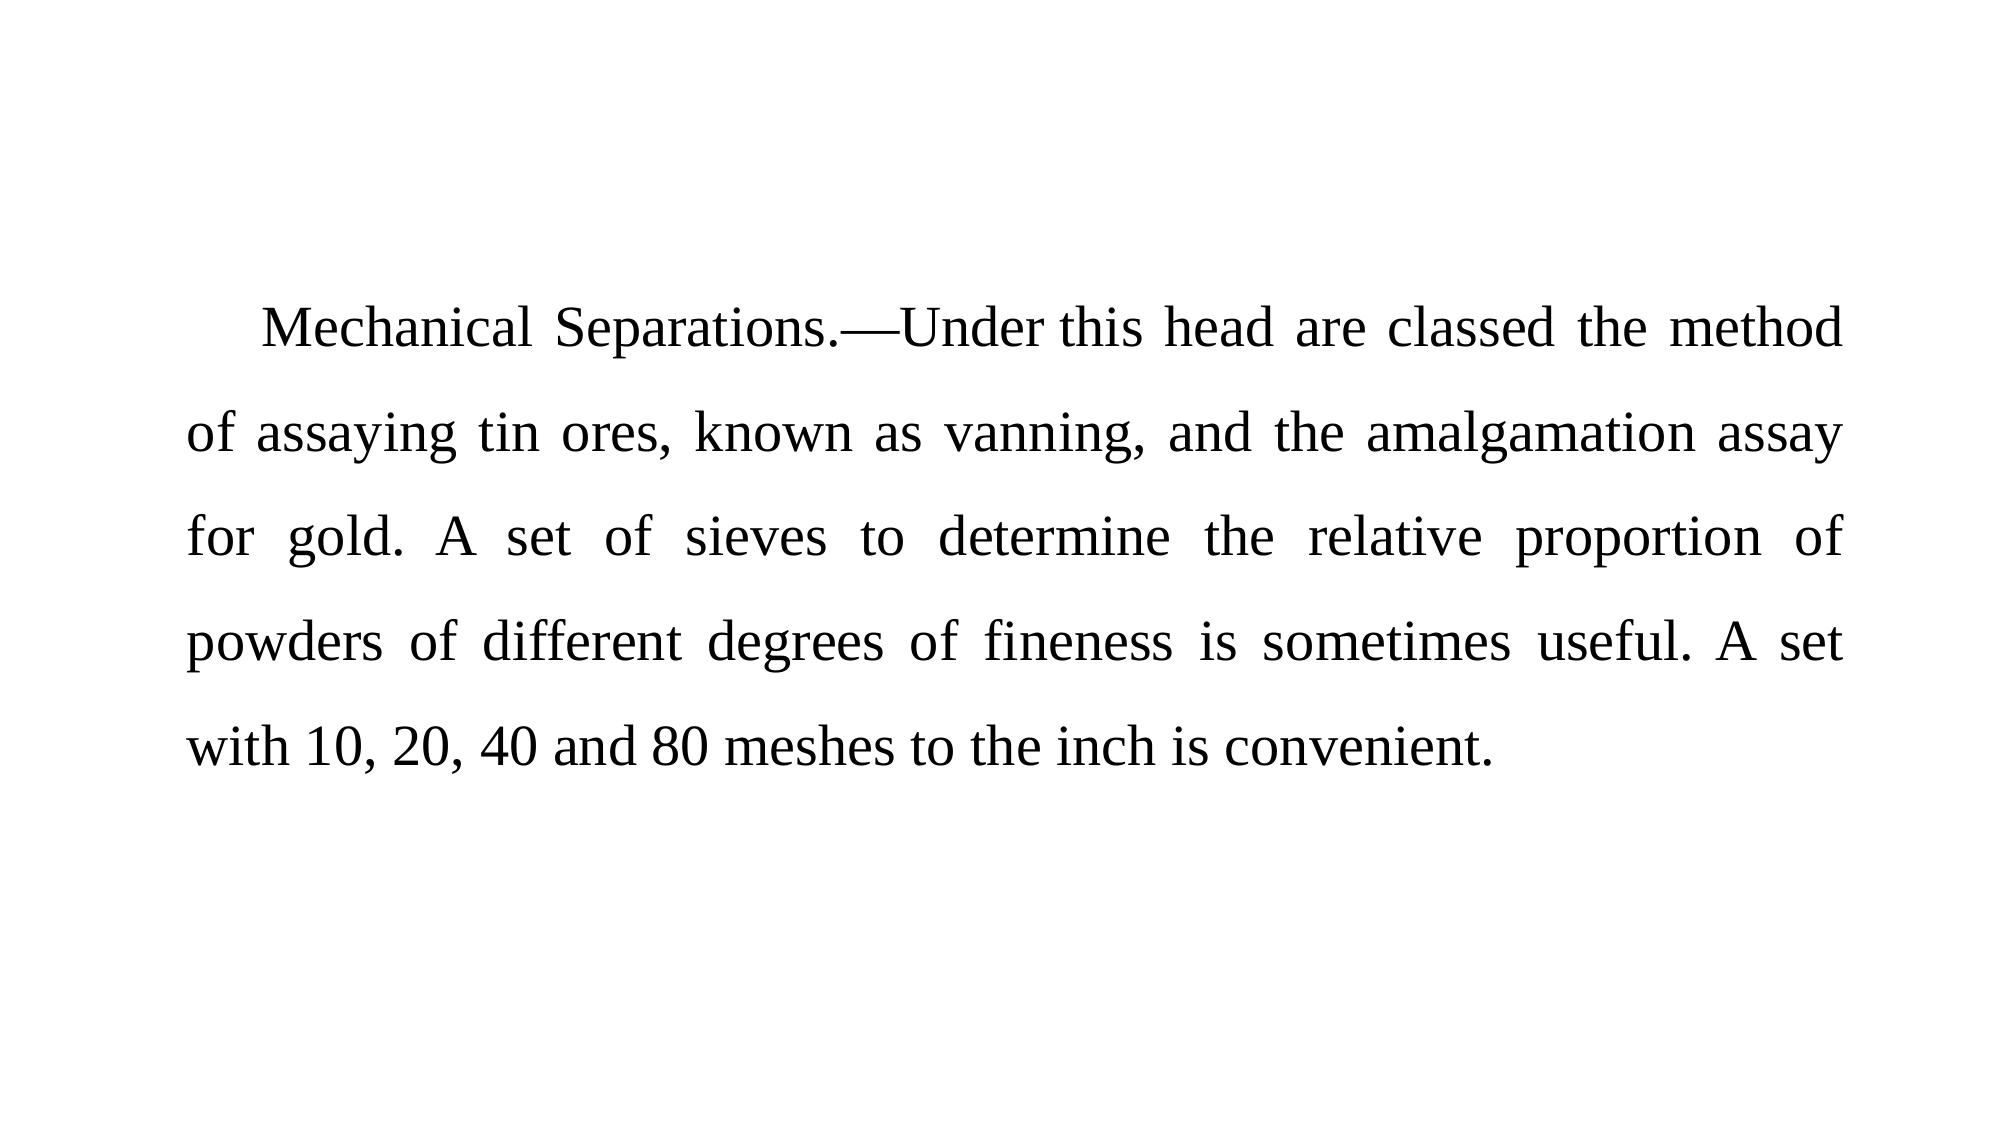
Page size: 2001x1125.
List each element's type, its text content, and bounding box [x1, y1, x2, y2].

text_box Mechanical Separations.—Under this head are classed the method of assaying tin ores, known as vanning, and the amalgamation assay for gold. A set of sieves to determine the relative proportion of powders of different degrees of fineness is sometimes useful. A set with 10, 20, 40 and 80 meshes to the inch is convenient. [172, 245, 1860, 785]
